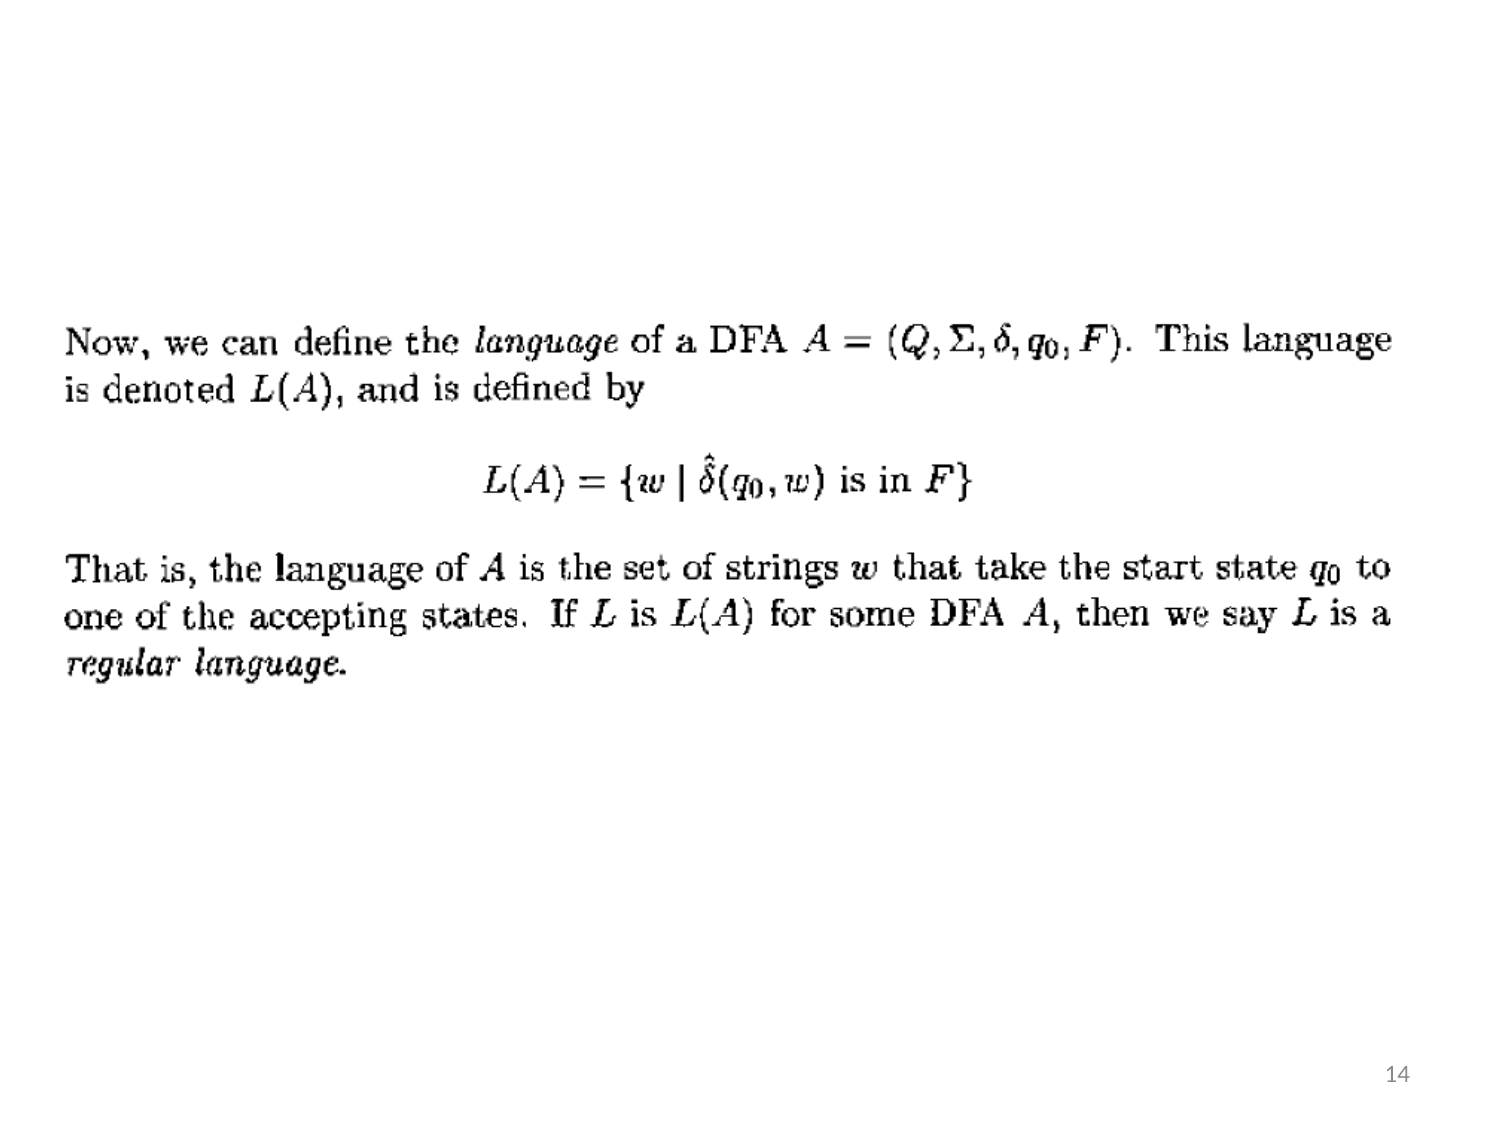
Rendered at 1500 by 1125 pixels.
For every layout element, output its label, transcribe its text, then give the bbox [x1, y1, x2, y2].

picture [29, 302, 1455, 713]
slide_number 14 [1074, 1042, 1425, 1103]
